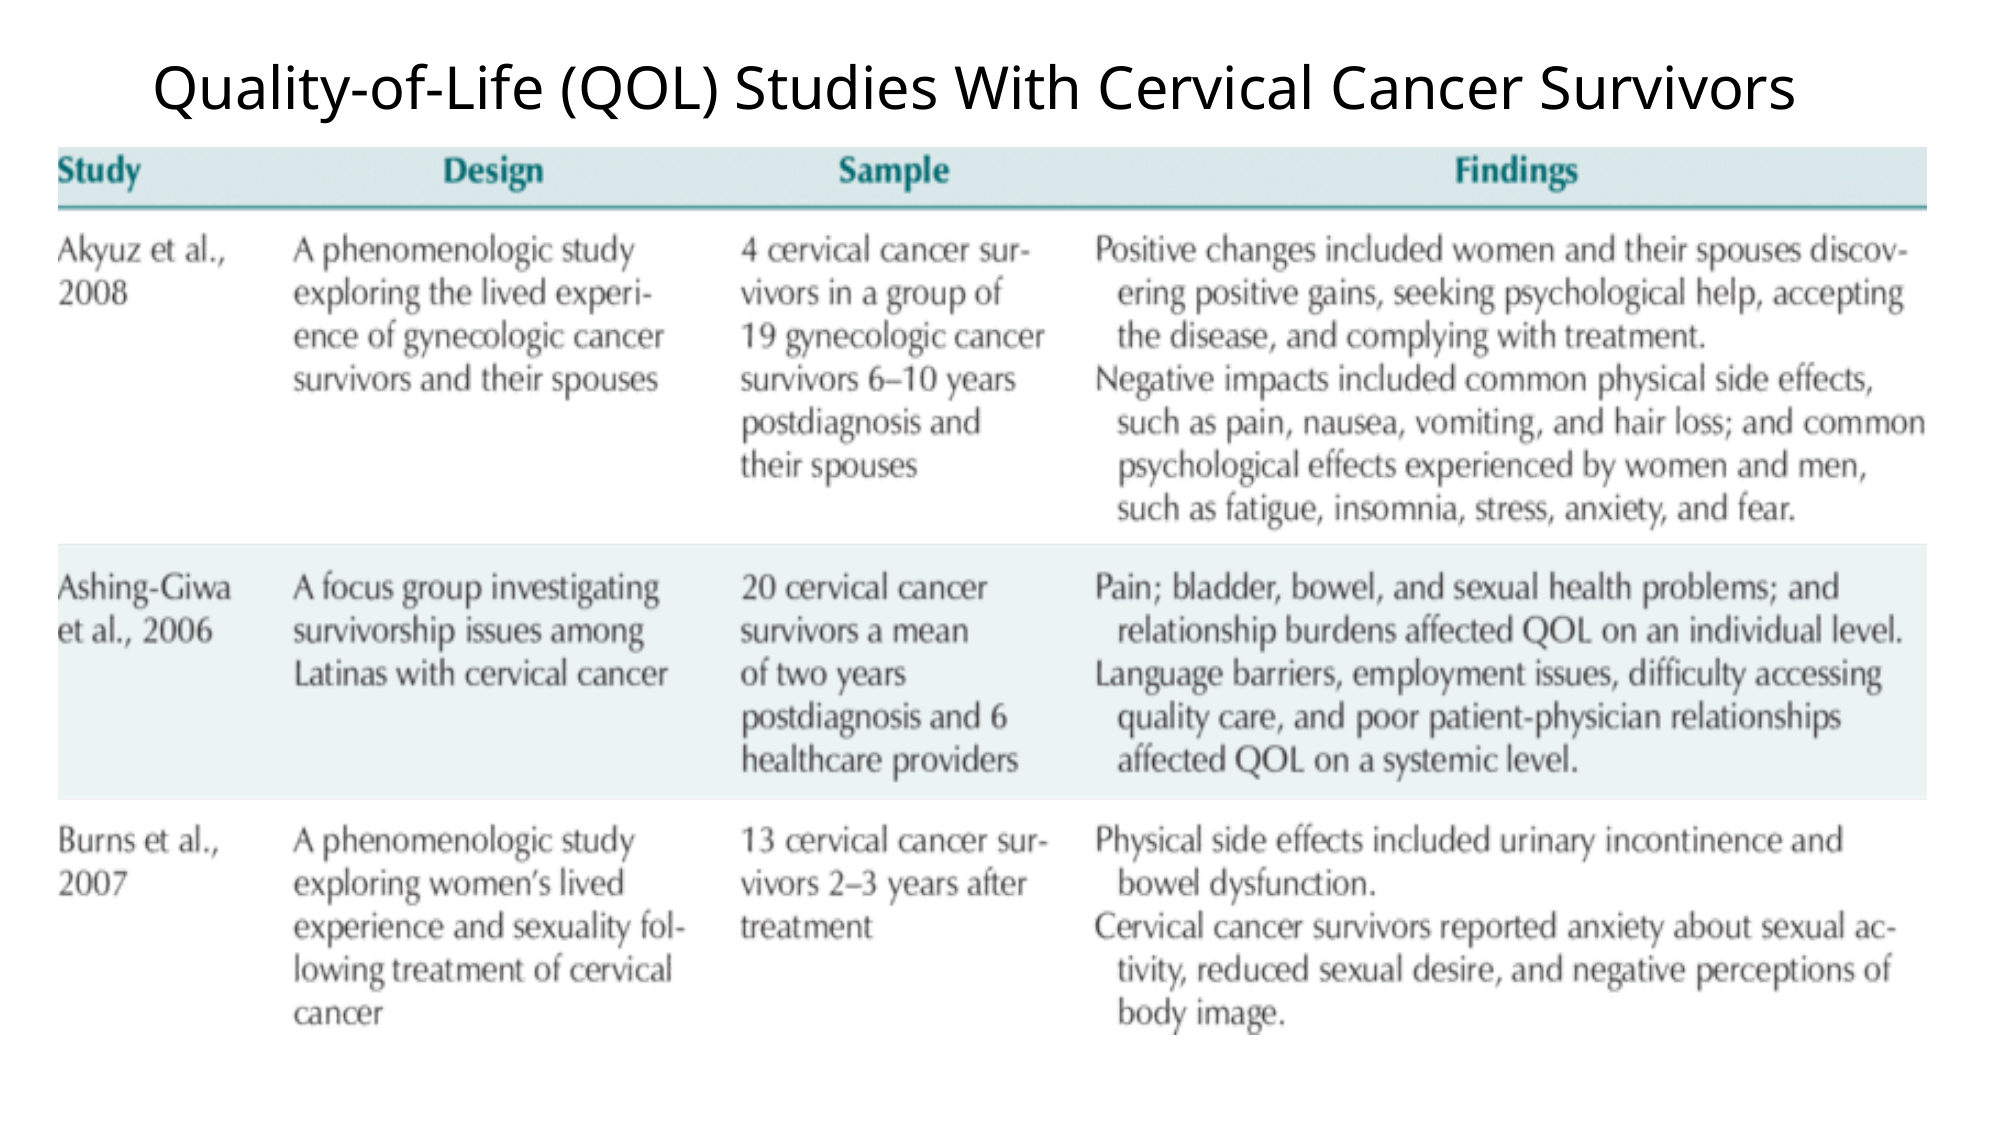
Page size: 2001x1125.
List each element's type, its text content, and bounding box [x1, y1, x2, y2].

picture [58, 147, 1927, 1035]
title Quality-of-Life (QOL) Studies With Cervical Cancer Survivors [137, 47, 1863, 147]
